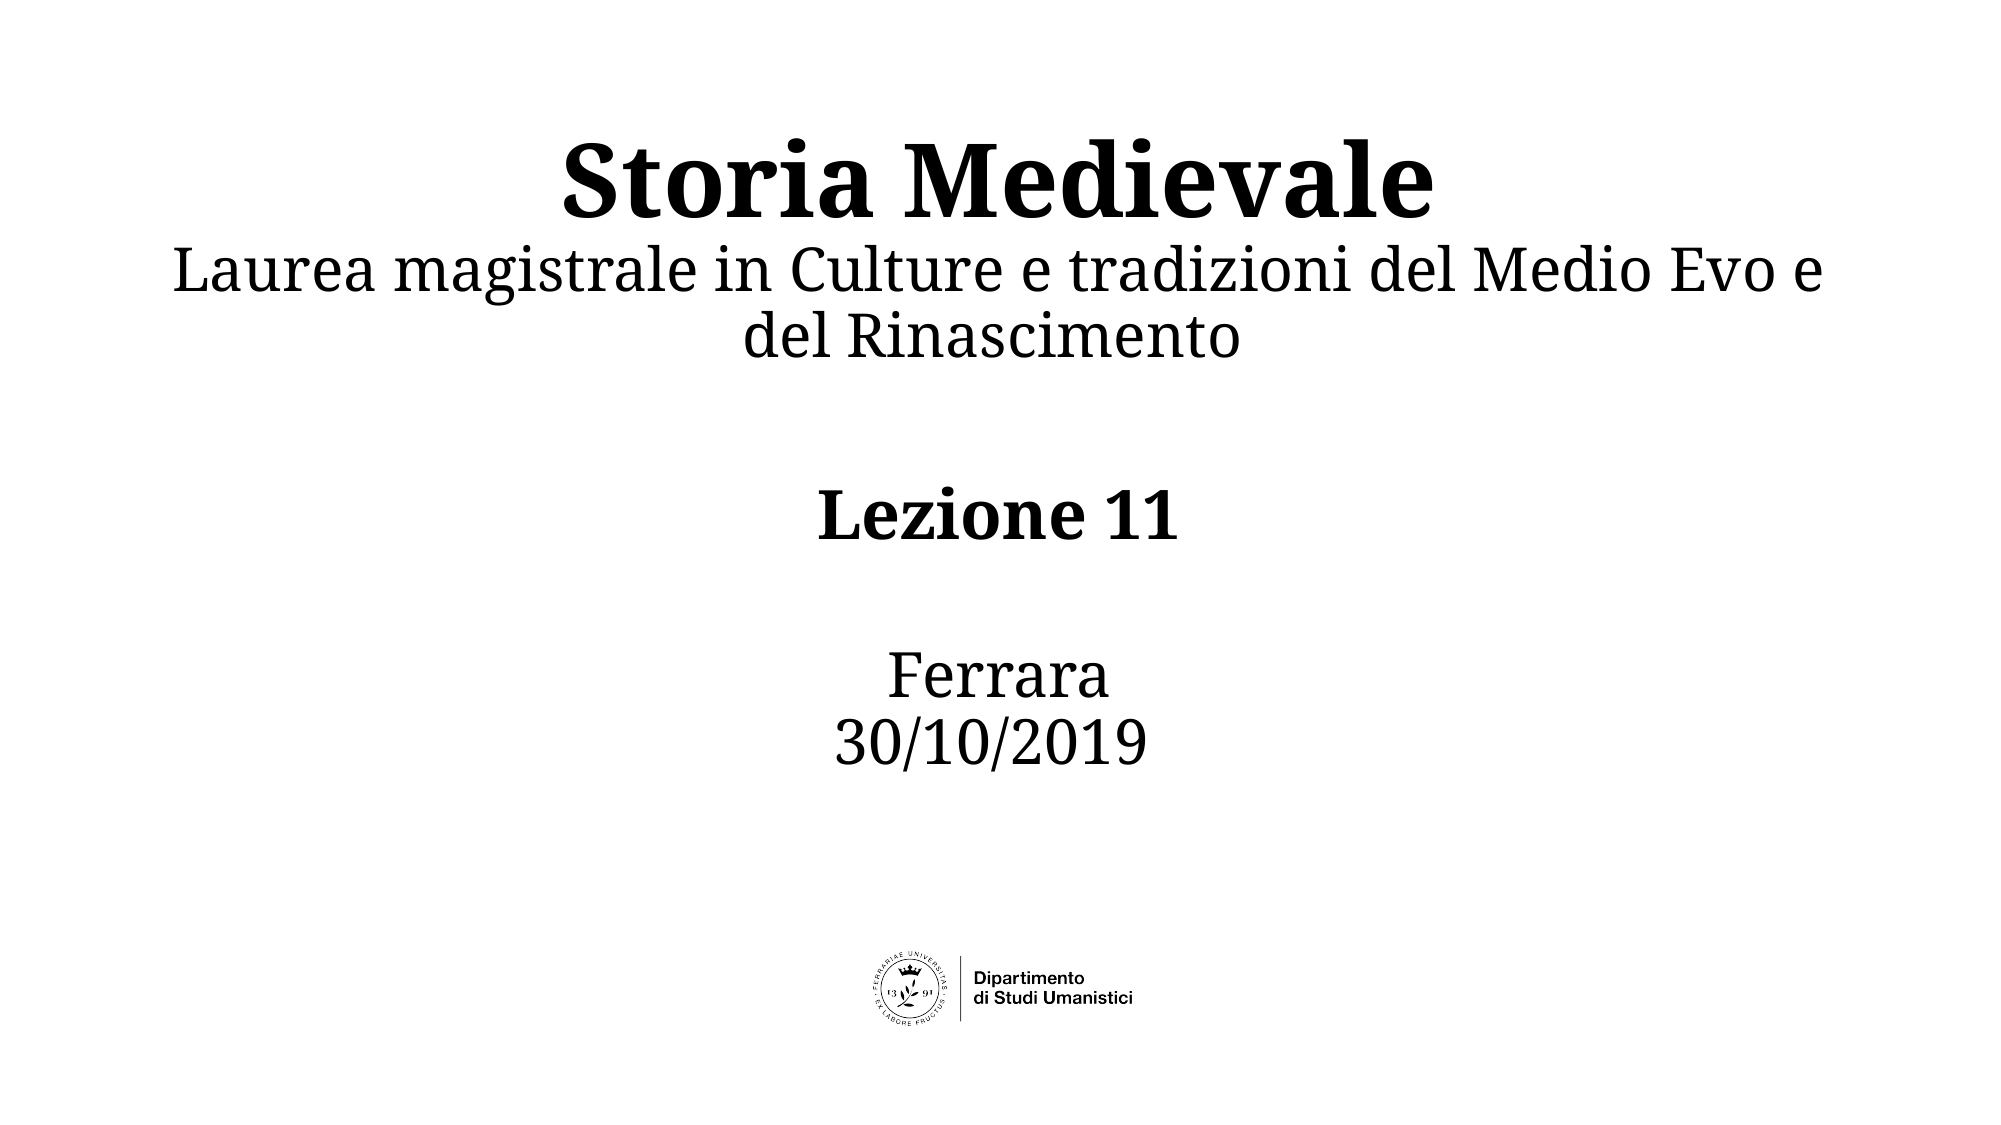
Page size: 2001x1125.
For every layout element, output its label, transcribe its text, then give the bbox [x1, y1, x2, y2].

picture [873, 951, 1132, 1026]
text_box Ferrara 30/10/2019 [409, 563, 1591, 859]
title Storia Medievale Laurea magistrale in Culture e tradizioni del Medio Evo e del Rinascimento Lezione 11 [113, 120, 1886, 563]
